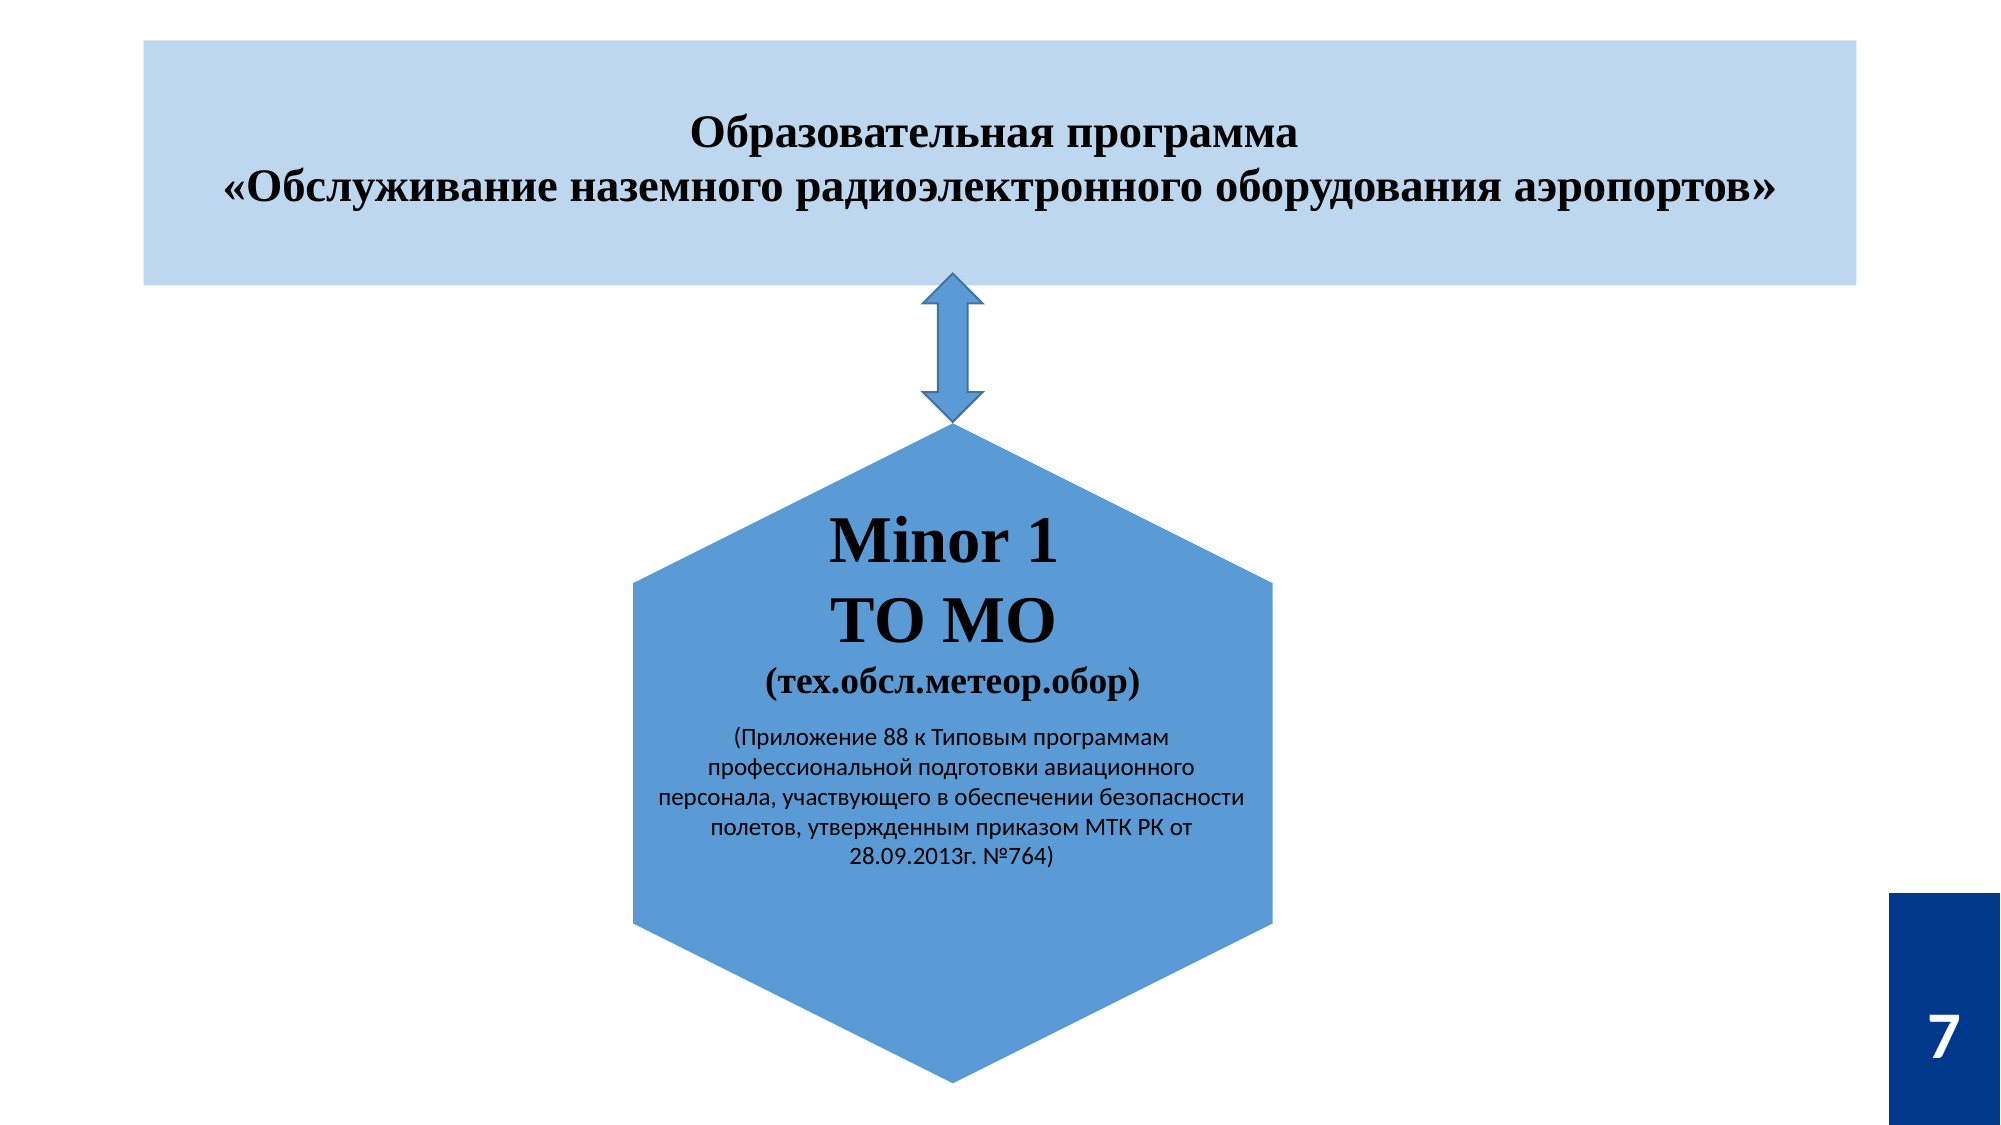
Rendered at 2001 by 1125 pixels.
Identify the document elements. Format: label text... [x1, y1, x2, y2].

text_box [631, 377, 1274, 1085]
text_box [920, 272, 986, 377]
text_box 7 [1889, 893, 2000, 1125]
title Образовательная программа «Обслуживание наземного радиоэлектронного оборудования аэропортов» [143, 40, 1857, 286]
